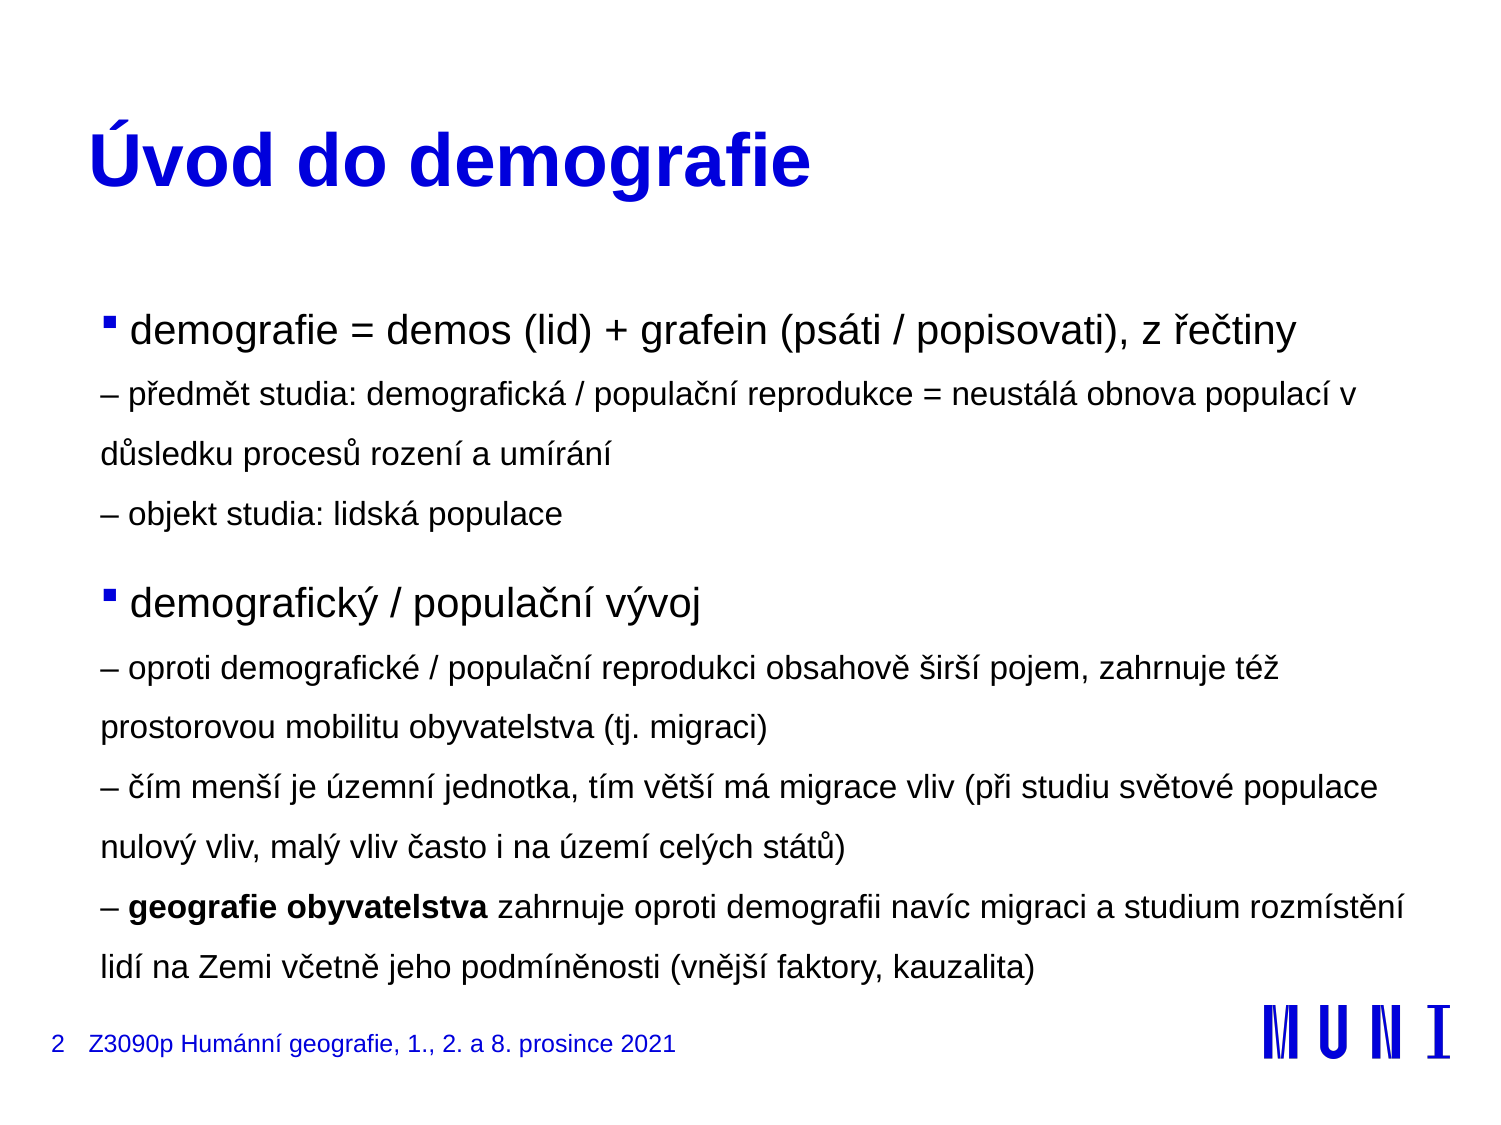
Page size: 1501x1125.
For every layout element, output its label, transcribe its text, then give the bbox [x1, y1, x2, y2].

slide_number 2 [50, 1021, 82, 1063]
picture [1264, 1005, 1450, 1059]
footer Z3090p Humánní geografie, 1., 2. a 8. prosince 2021 [88, 1021, 1064, 1063]
list demografie = demos (lid) + grafein (psáti / popisovati), z řečtiny – předmět studia: demografická / populační reprodukce = neustálá obnova populací v důsledku procesů rození a umírání – objekt studia: lidská populace demografický / populační vývoj – oproti demografické / populační reprodukci obsahově širší pojem, zahrnuje též prostorovou mobilitu obyvatelstva (tj. migraci) – čím menší je územní jednotka, tím větší má migrace vliv (při studiu světové populace nulový vliv, malý vliv často i na území celých států) – geografie obyvatelstva zahrnuje oproti demografii navíc migraci a studium rozmístění lidí na Zemi včetně jeho podmíněnosti (vnější faktory, kauzalita) [88, 277, 1412, 1008]
title Úvod do demografie [88, 118, 1412, 193]
